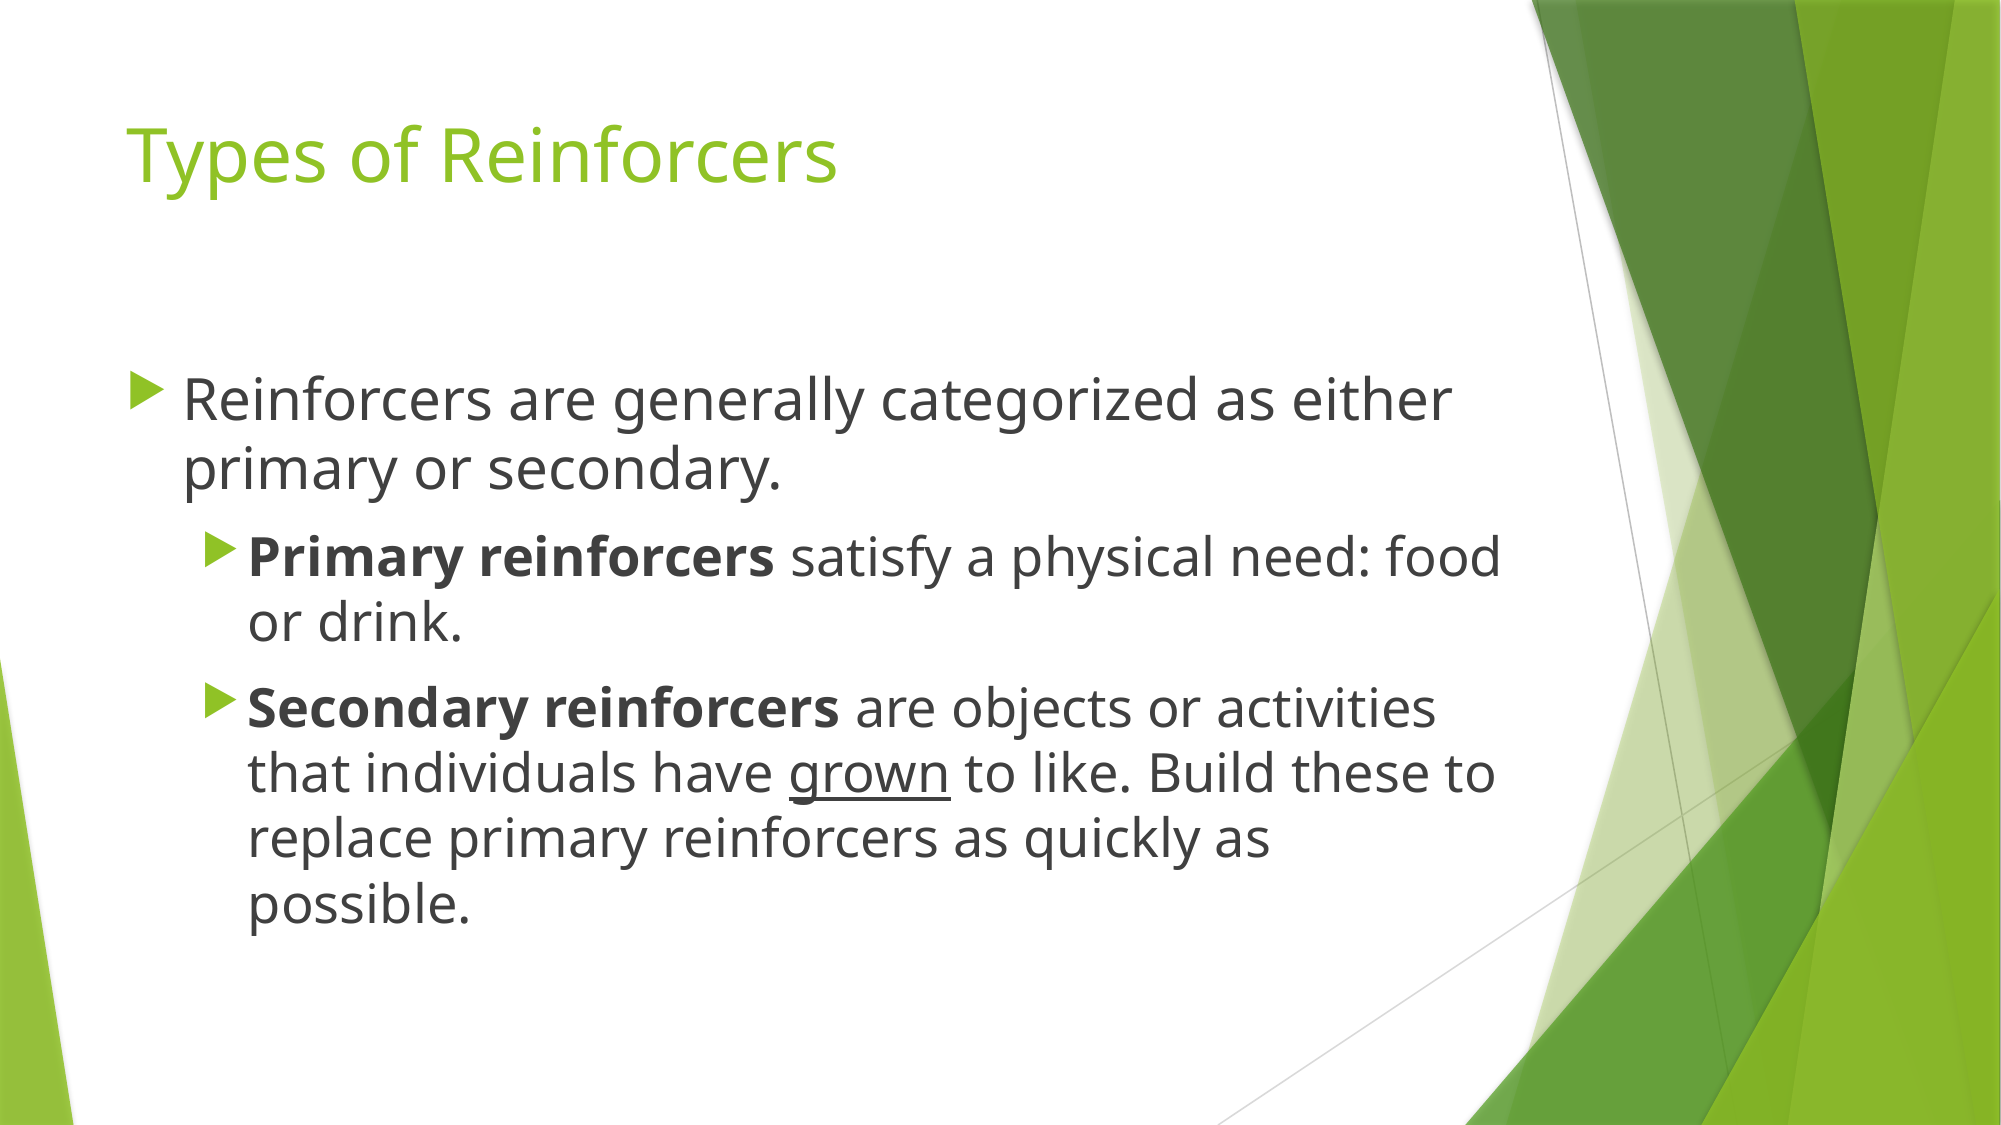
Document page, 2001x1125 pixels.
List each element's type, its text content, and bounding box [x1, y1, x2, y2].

title Types of Reinforcers [111, 99, 1522, 317]
list Reinforcers are generally categorized as either primary or secondary. Primary reinforcers satisfy a physical need: food or drink. Secondary reinforcers are objects or activities that individuals have grown to like. Build these to replace primary reinforcers as quickly as possible. [111, 354, 1522, 992]
